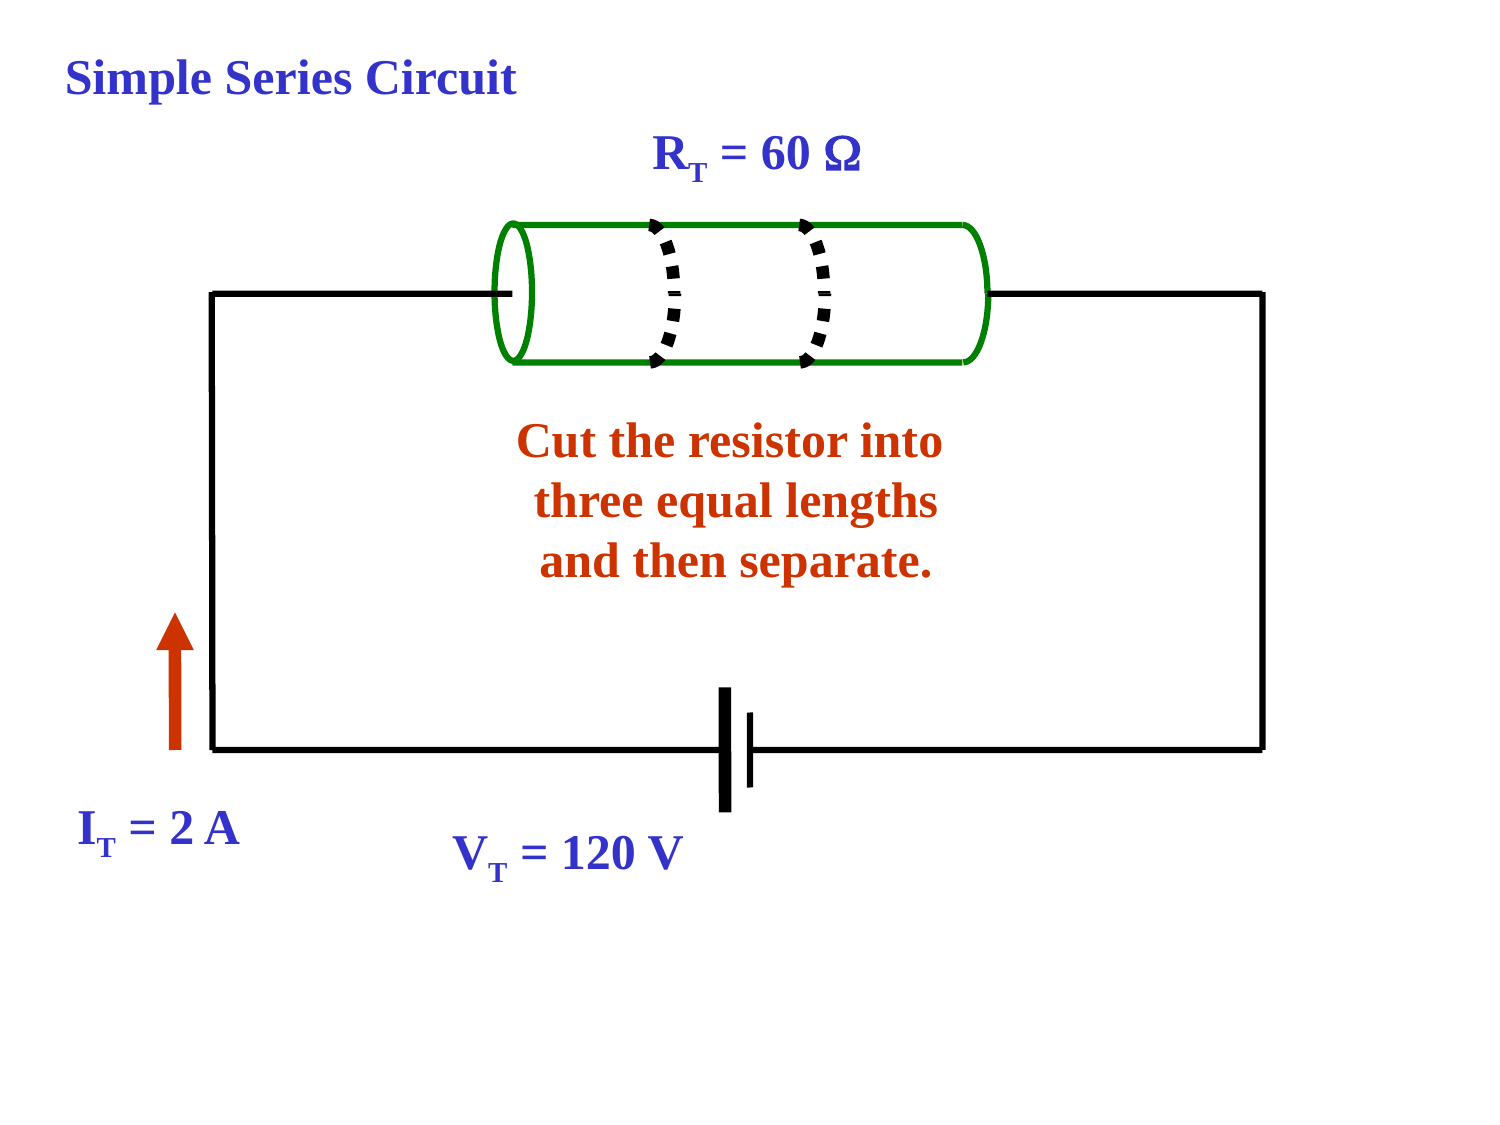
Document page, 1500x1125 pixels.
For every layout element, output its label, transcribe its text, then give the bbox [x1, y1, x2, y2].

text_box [62, 612, 326, 863]
text_box VT = 120 V [437, 812, 725, 896]
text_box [823, 223, 989, 363]
text_box RT = 60 W [637, 112, 960, 196]
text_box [648, 224, 676, 363]
text_box Simple Series Circuit [50, 37, 533, 113]
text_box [494, 223, 649, 363]
text_box Cut the resistor into three equal lengths and then separate. [500, 399, 971, 595]
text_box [798, 224, 826, 363]
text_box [673, 223, 799, 363]
